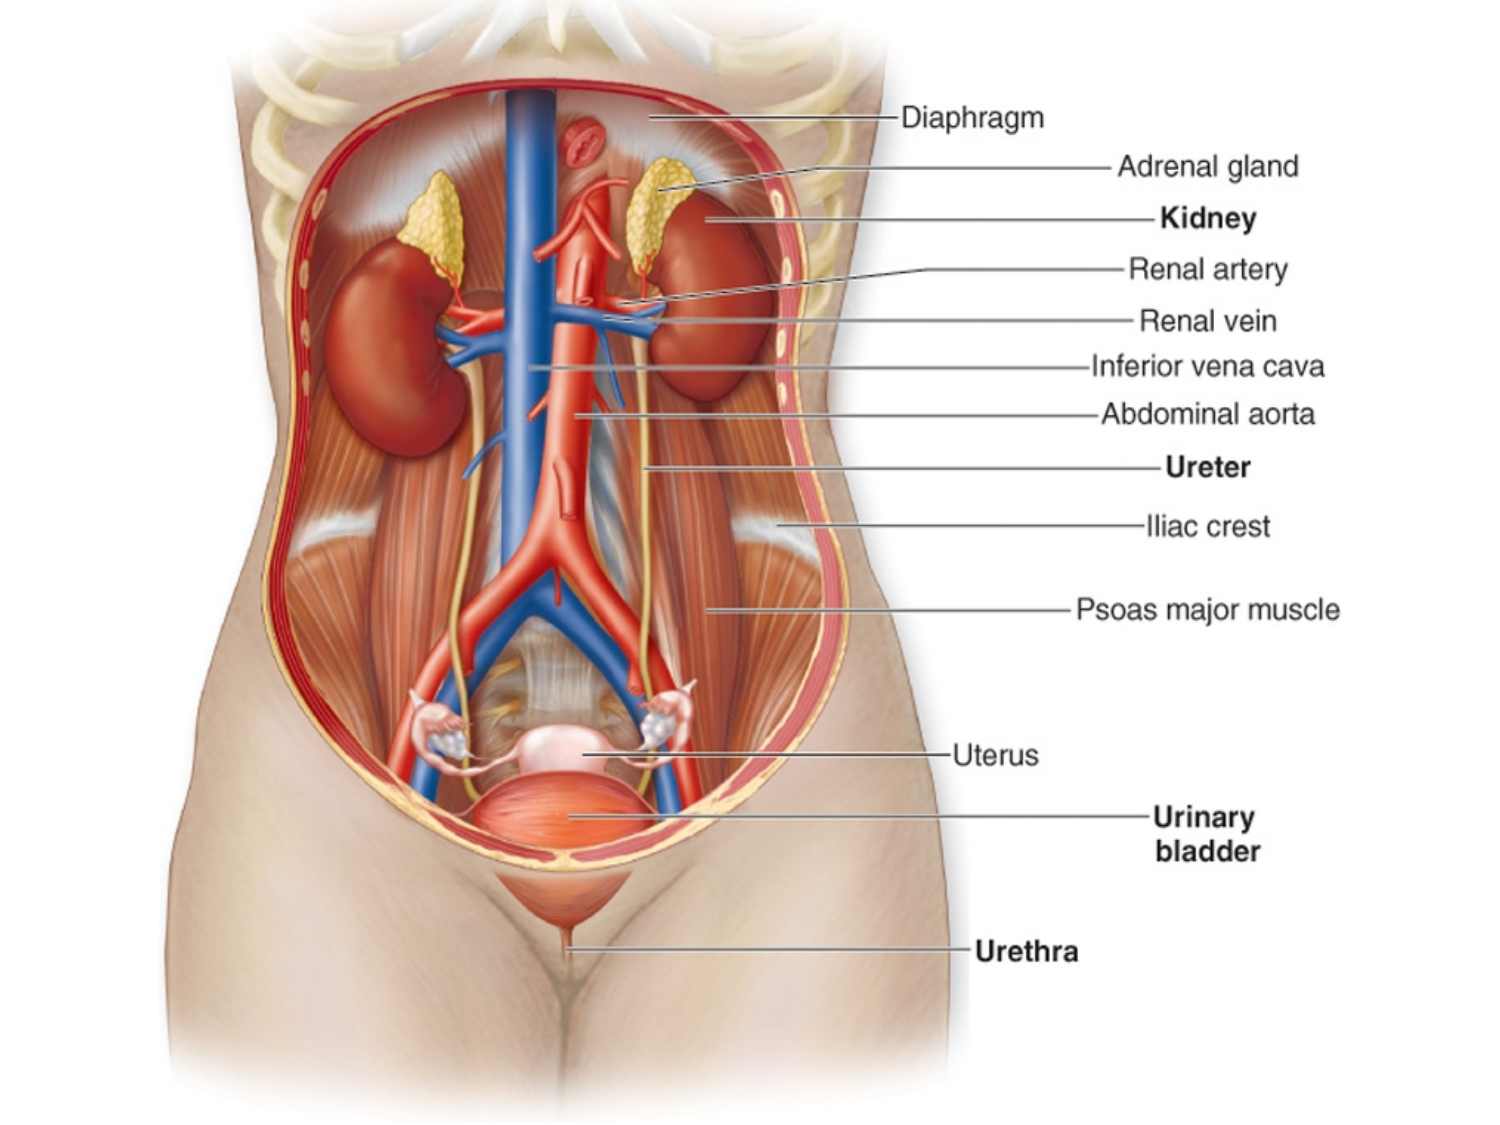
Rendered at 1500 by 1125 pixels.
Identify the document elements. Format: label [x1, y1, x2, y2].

picture [159, 0, 1341, 1122]
